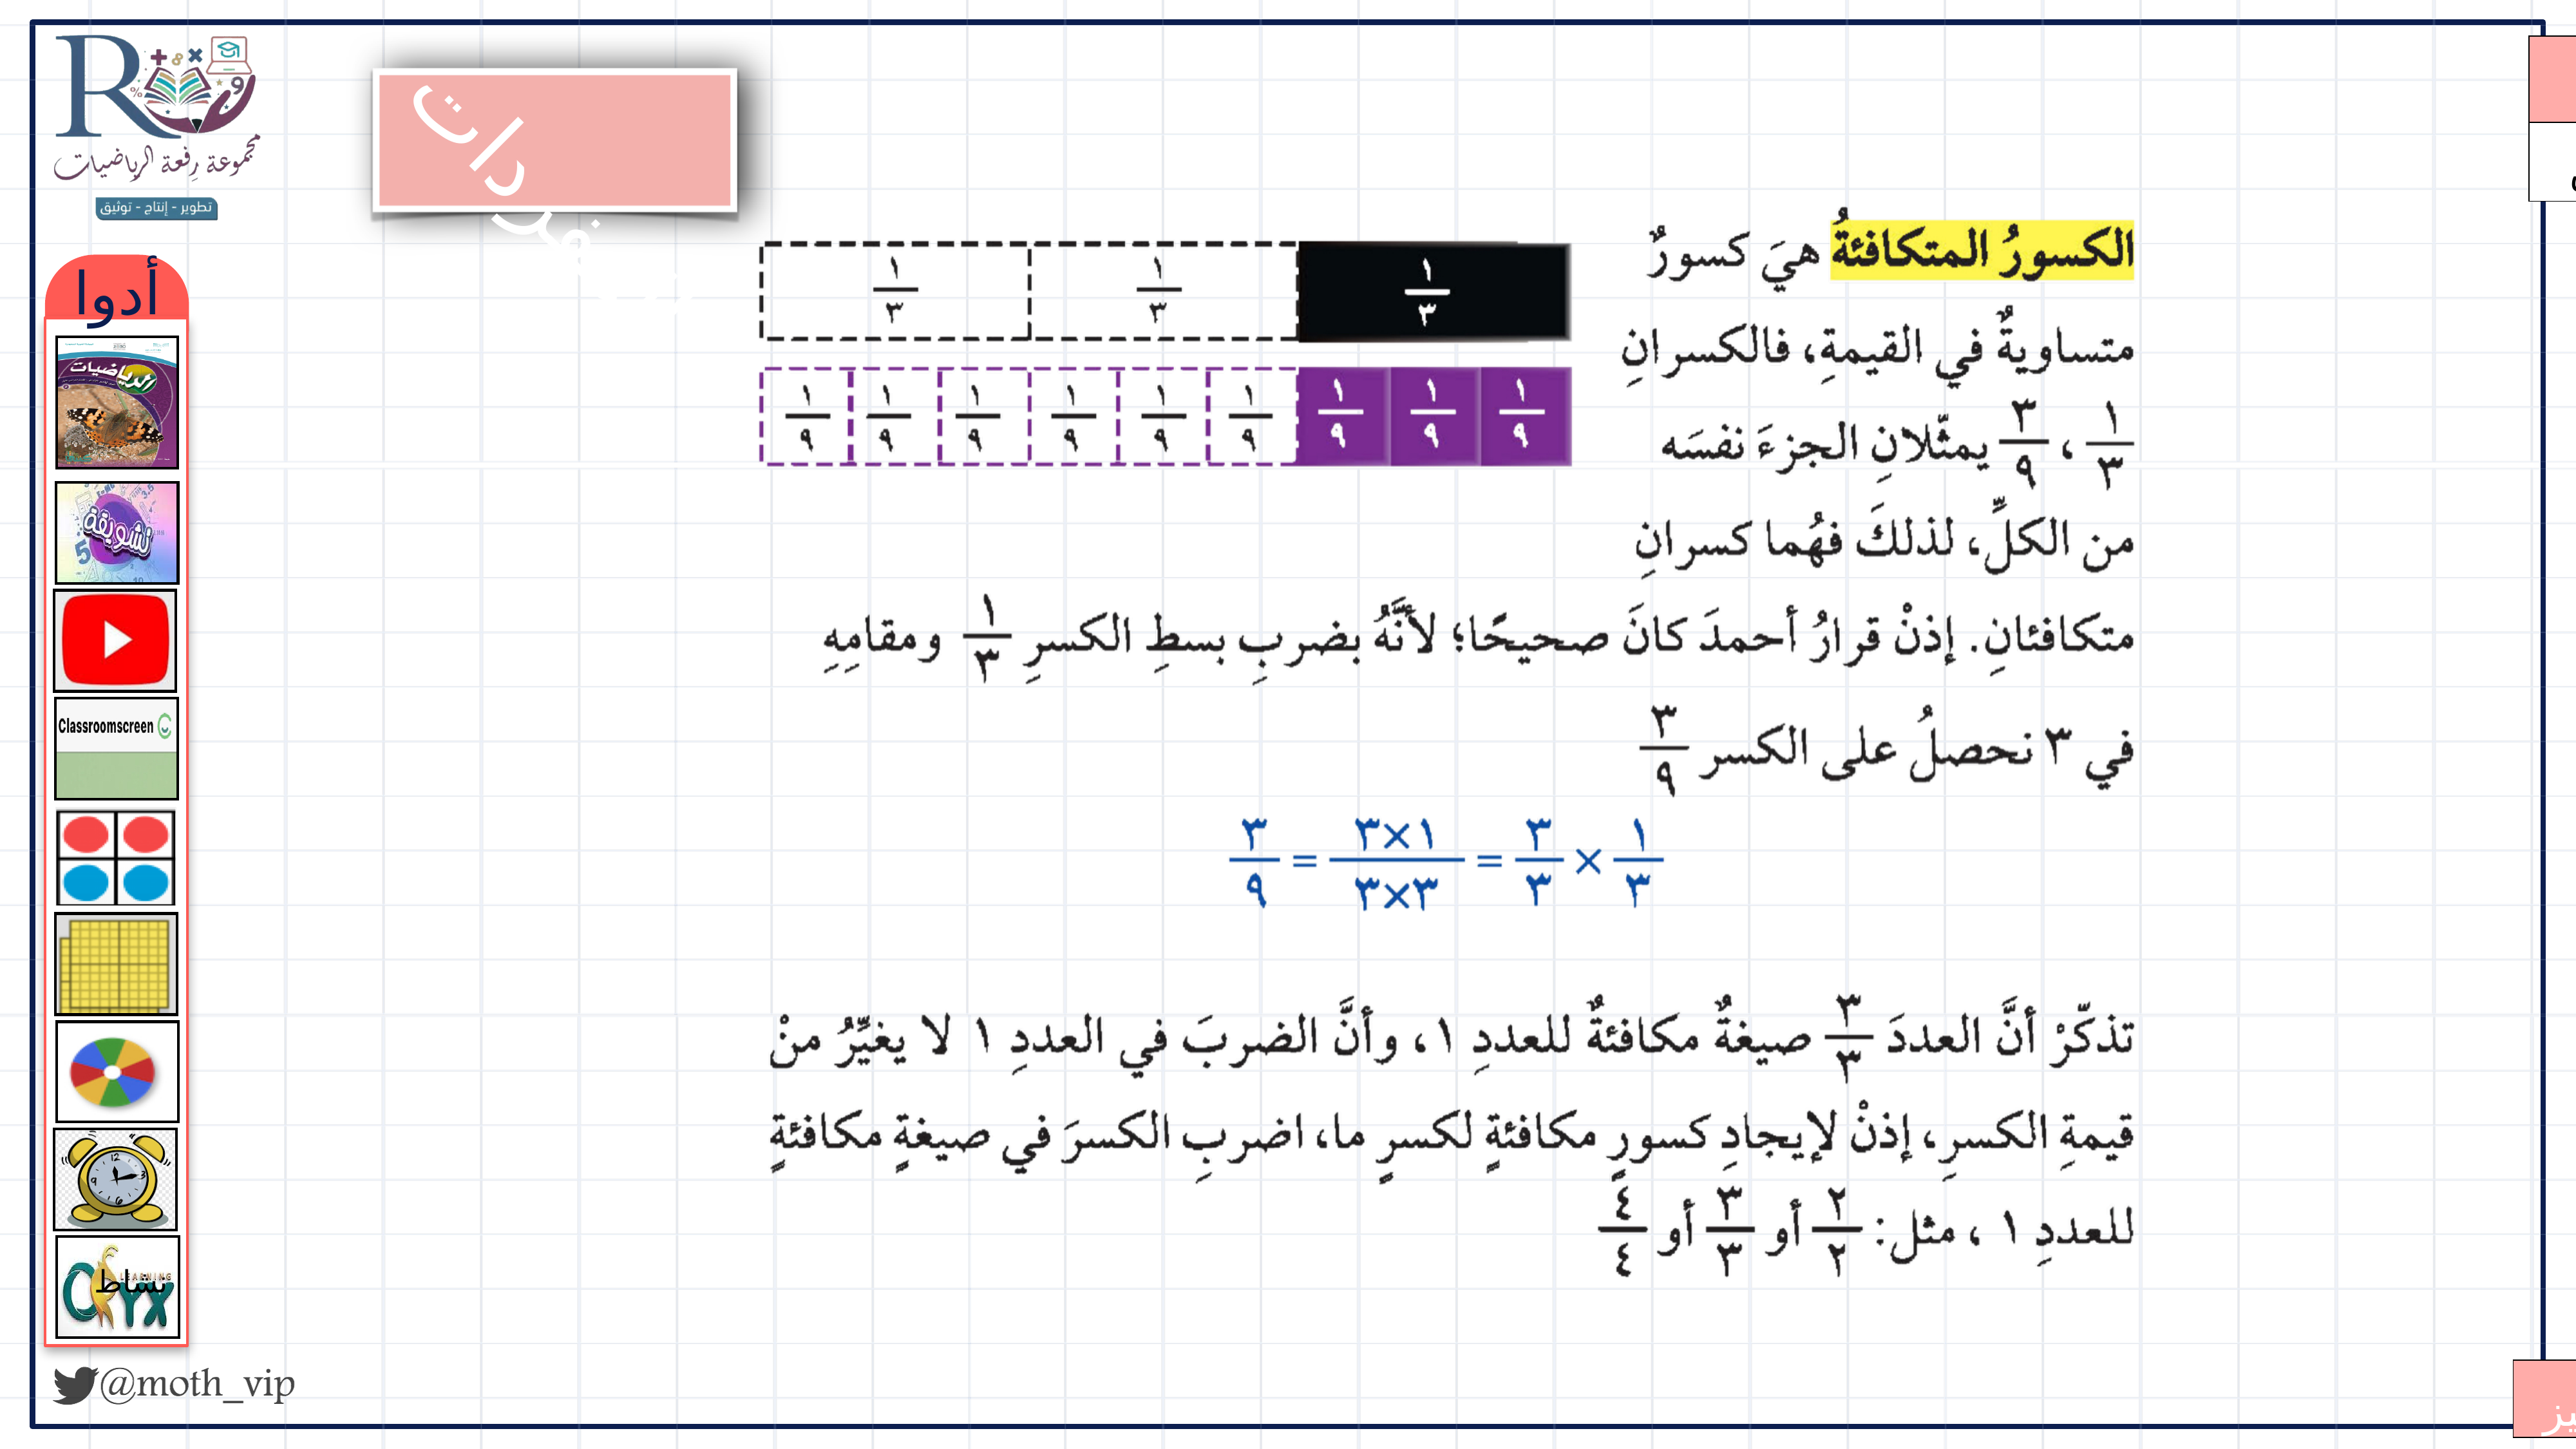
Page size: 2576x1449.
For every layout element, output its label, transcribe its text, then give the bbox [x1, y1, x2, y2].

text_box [44, 242, 190, 1346]
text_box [368, 63, 742, 226]
table_header التركيز [2514, 1361, 2576, 1437]
picture [576, 192, 2175, 1311]
picture [30, 15, 281, 243]
